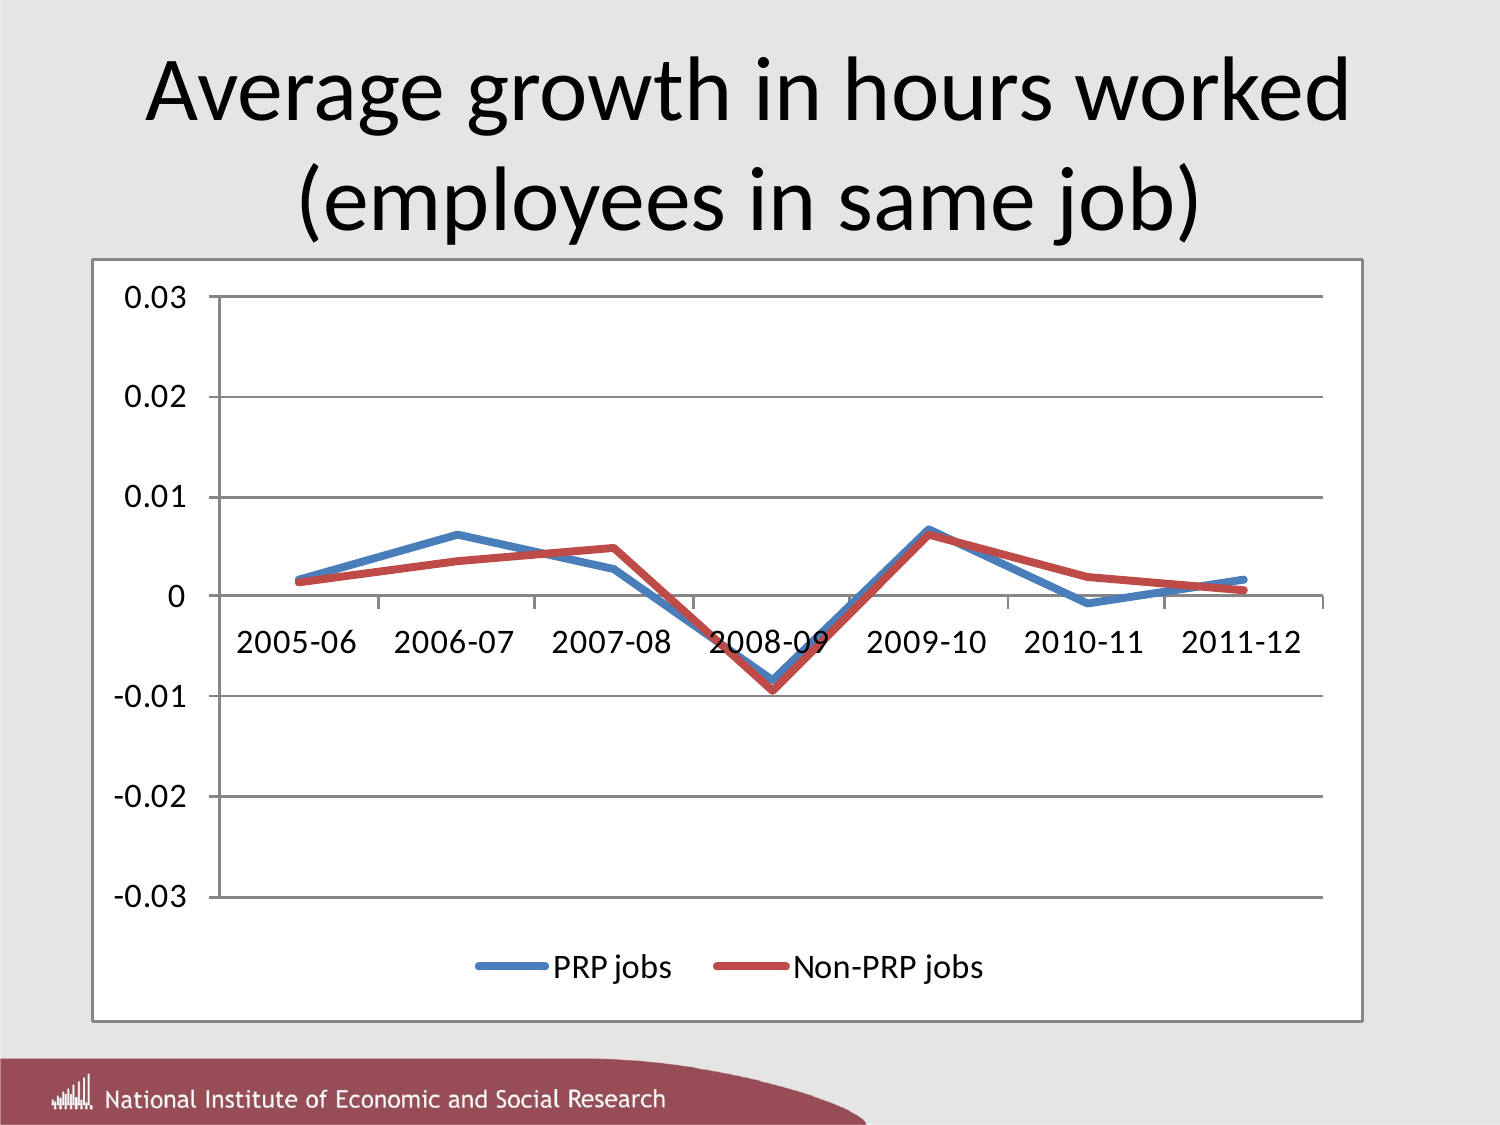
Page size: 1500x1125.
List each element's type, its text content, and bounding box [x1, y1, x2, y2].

picture [0, 0, 1500, 1125]
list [88, 255, 1365, 1024]
title Average growth in hours worked (employees in same job) [74, 44, 1426, 233]
